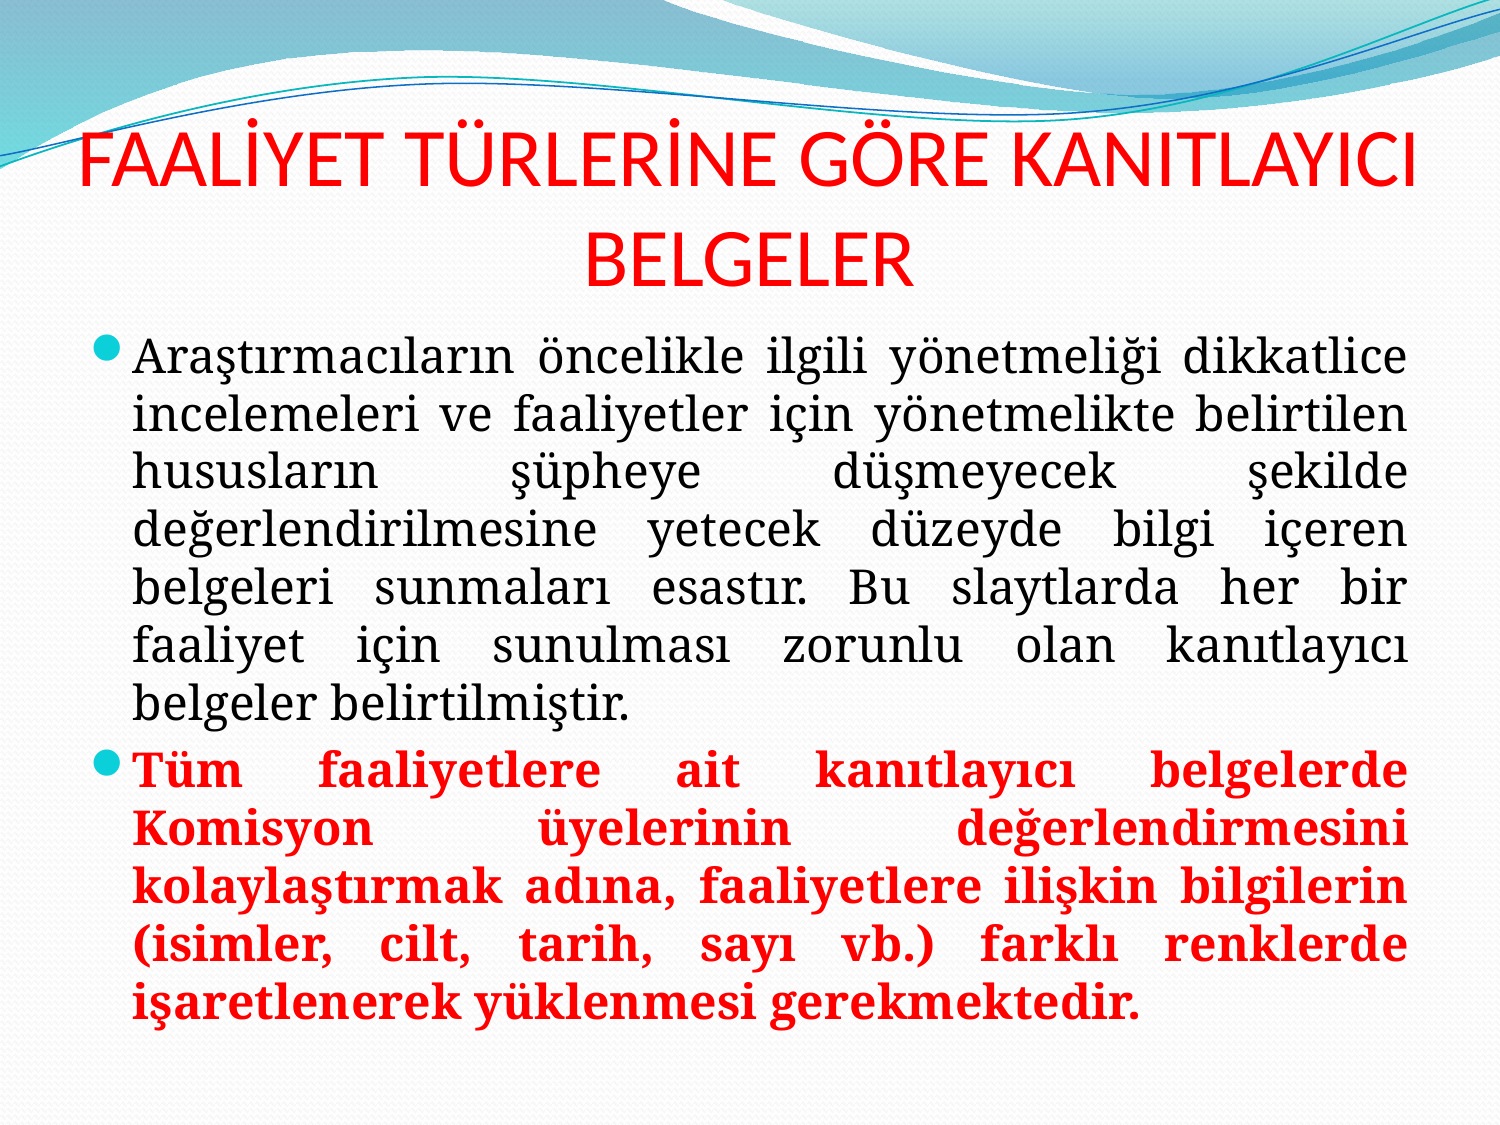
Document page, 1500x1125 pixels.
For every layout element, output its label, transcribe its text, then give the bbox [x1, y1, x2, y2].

list Araştırmacıların öncelikle ilgili yönetmeliği dikkatlice incelemeleri ve faaliyetler için yönetmelikte belirtilen hususların şüpheye düşmeyecek şekilde değerlendirilmesine yetecek düzeyde bilgi içeren belgeleri sunmaları esastır. Bu slaytlarda her bir faaliyet için sunulması zorunlu olan kanıtlayıcı belgeler belirtilmiştir. Tüm faaliyetlere ait kanıtlayıcı belgelerde Komisyon üyelerinin değerlendirmesini kolaylaştırmak adına, faaliyetlere ilişkin bilgilerin (isimler, cilt, tarih, sayı vb.) farklı renklerde işaretlenerek yüklenmesi gerekmektedir. [75, 317, 1425, 1038]
title FAALİYET TÜRLERİNE GÖRE KANITLAYICI BELGELER [75, 115, 1425, 303]
